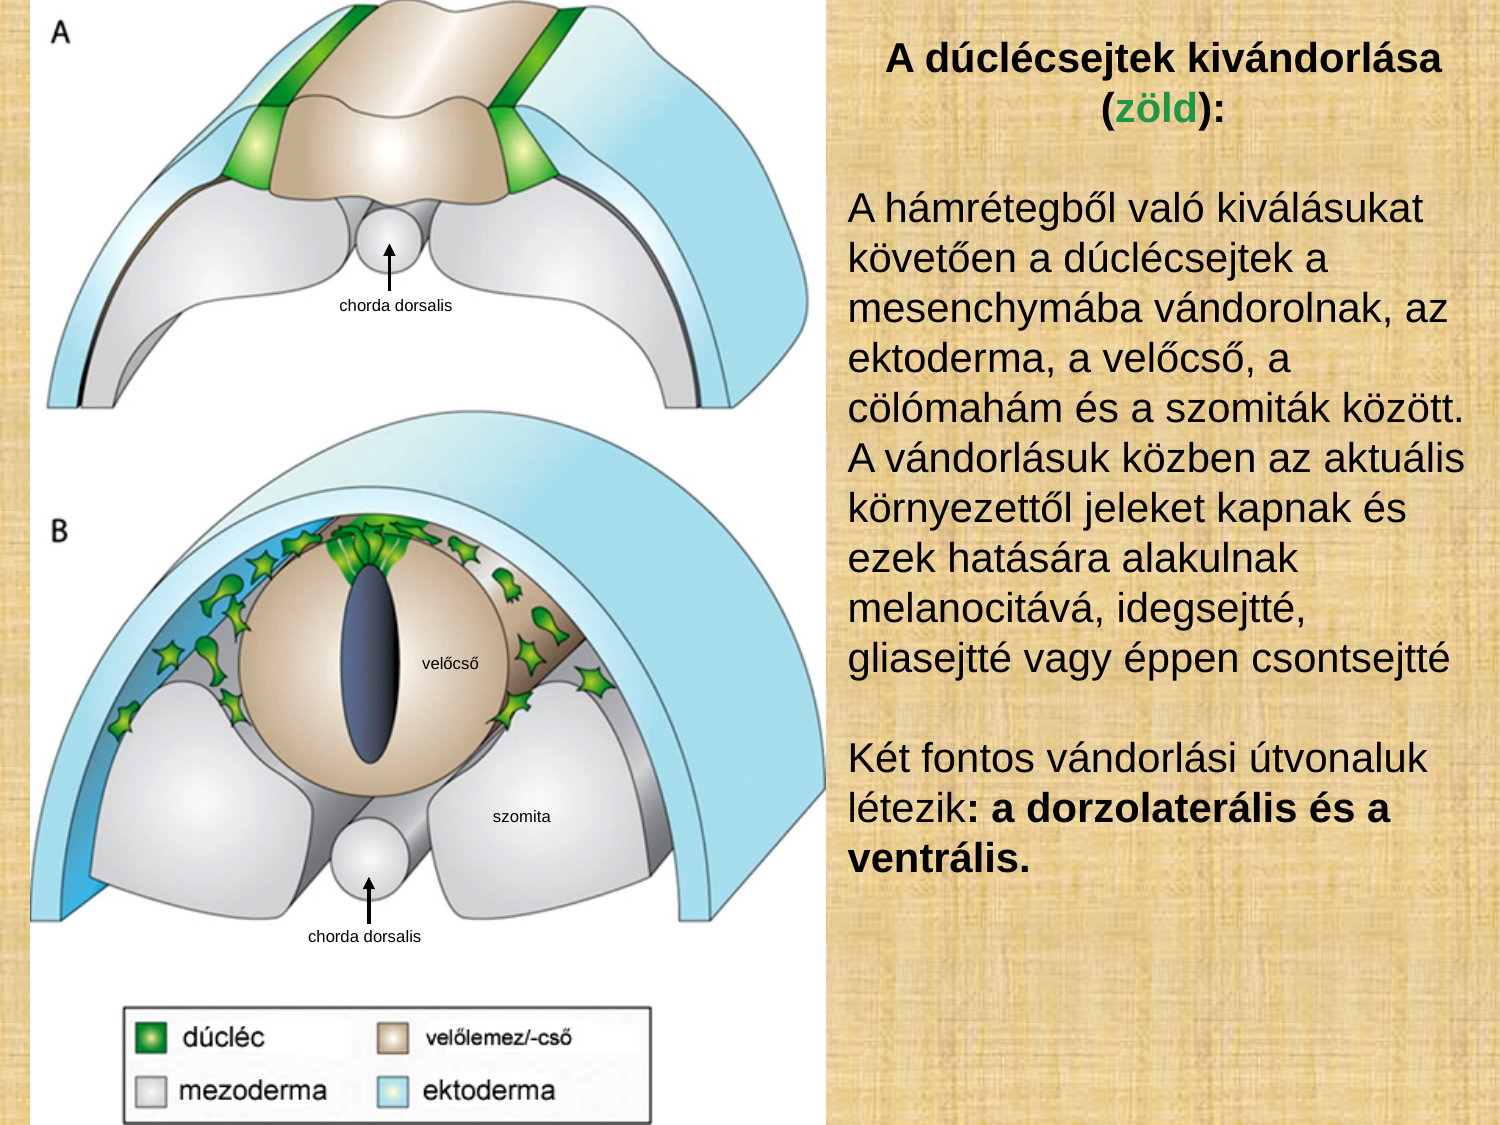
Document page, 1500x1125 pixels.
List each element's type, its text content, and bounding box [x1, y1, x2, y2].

text_box A dúclécsejtek kivándorlása (zöld): A hámrétegből való kiválásukat követően a dúclécsejtek a mesenchymába vándorolnak, az ektoderma, a velőcső, a cölómahám és a szomiták között. A vándorlásuk közben az aktuális környezettől jeleket kapnak és ezek hatására alakulnak melanocitává, idegsejtté, gliasejtté vagy éppen csontsejtté Két fontos vándorlási útvonaluk létezik: a dorzolaterális és a ventrális. [832, 23, 1495, 889]
picture [0, 0, 1500, 1125]
